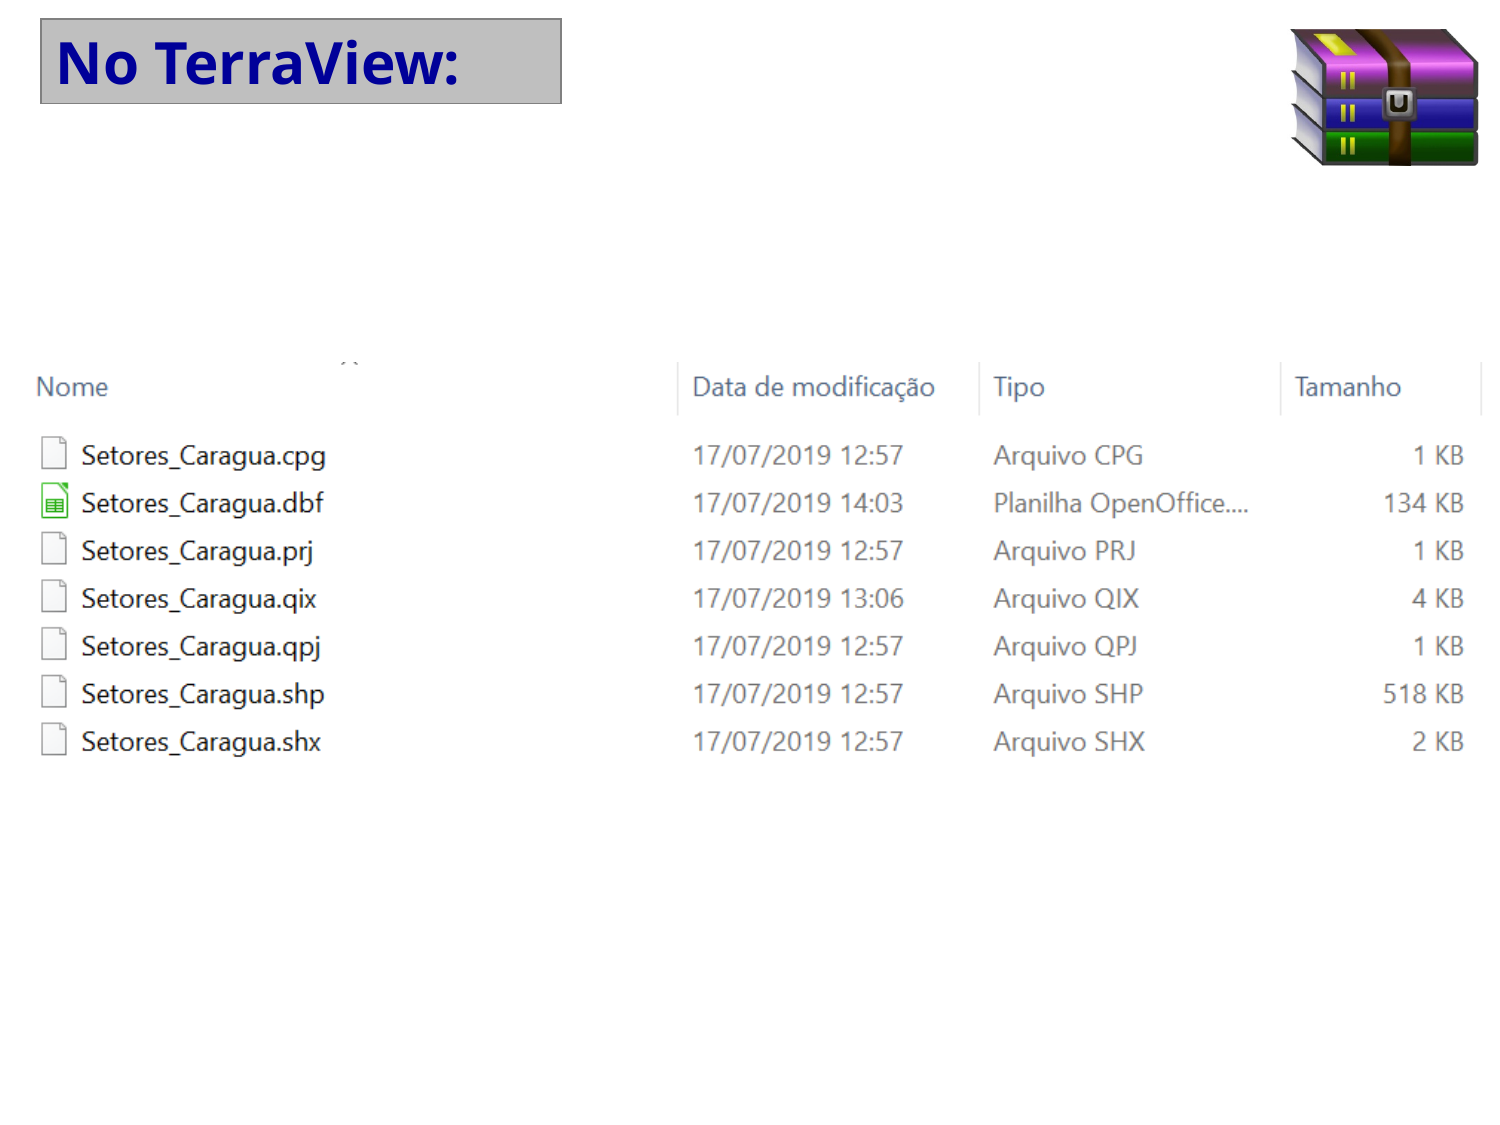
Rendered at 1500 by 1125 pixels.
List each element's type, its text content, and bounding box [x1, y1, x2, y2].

text_box No TerraView: [41, 19, 561, 104]
picture [1281, 29, 1489, 167]
picture [0, 362, 1500, 763]
